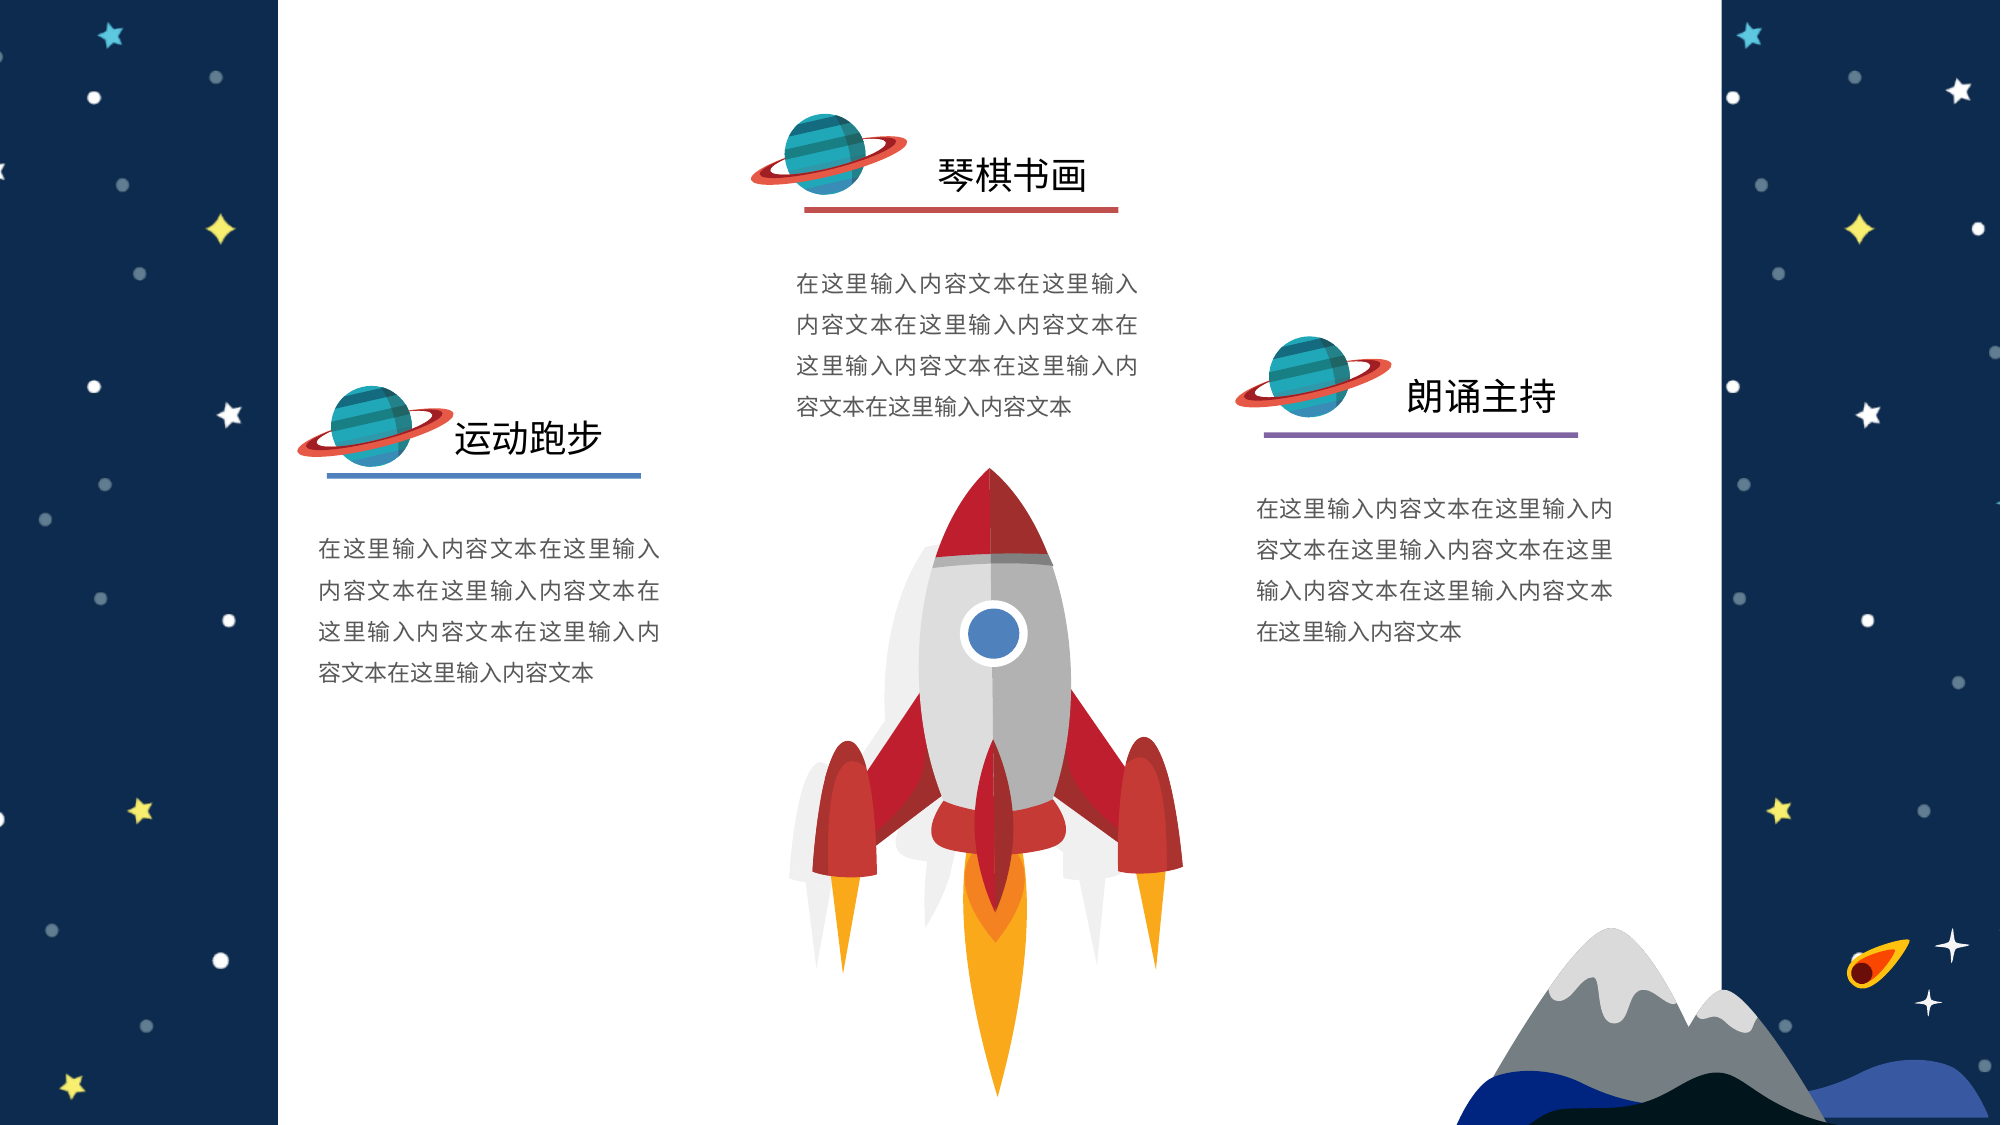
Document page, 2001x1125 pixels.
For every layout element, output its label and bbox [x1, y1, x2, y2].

picture [1454, 0, 2000, 1125]
text_box [750, 113, 1154, 431]
text_box [694, 468, 1306, 1125]
text_box [297, 385, 676, 696]
text_box [1235, 336, 1629, 656]
text_box [277, 0, 1723, 1125]
picture [0, 0, 277, 1125]
